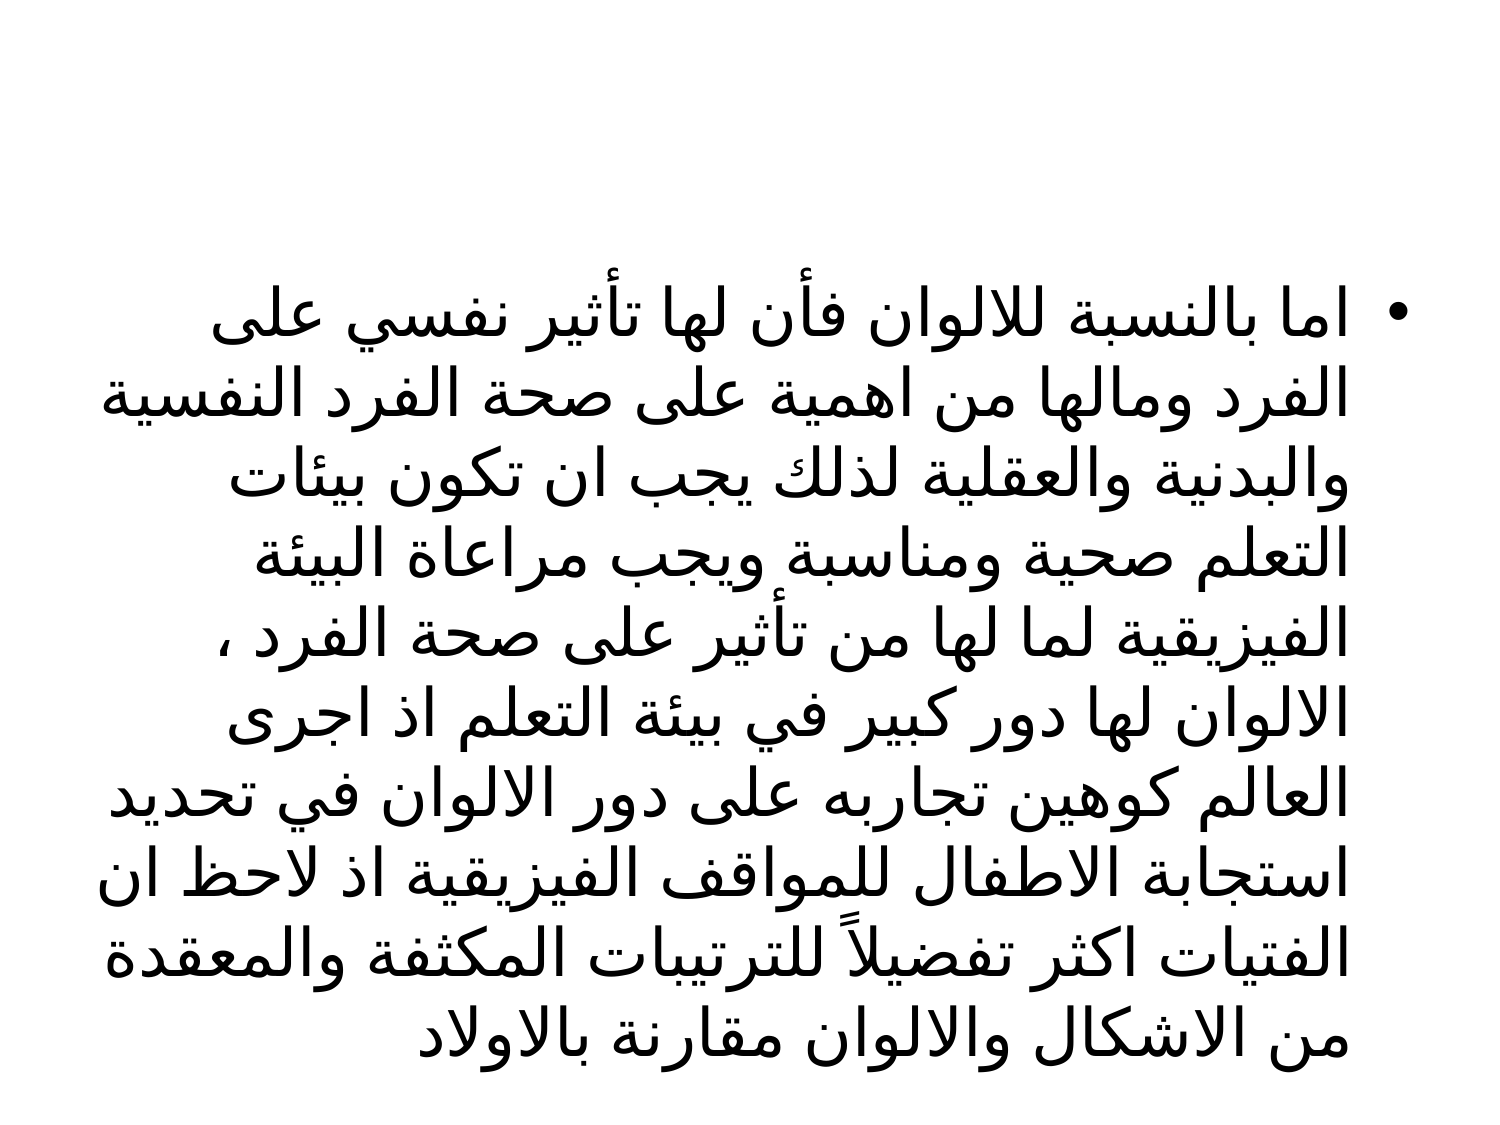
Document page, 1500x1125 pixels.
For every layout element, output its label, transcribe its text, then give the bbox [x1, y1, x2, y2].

list اما بالنسبة للالوان فأن لها تأثير نفسي على الفرد ومالها من اهمية على صحة الفرد النفسية والبدنية والعقلية لذلك يجب ان تكون بيئات التعلم صحية ومناسبة ويجب مراعاة البيئة الفيزيقية لما لها من تأثير على صحة الفرد ، الالوان لها دور كبير في بيئة التعلم اذ اجرى العالم كوهين تجاربه على دور الالوان في تحديد استجابة الاطفال للمواقف الفيزيقية اذ لاحظ ان الفتيات اكثر تفضيلاً للترتيبات المكثفة والمعقدة من الاشكال والالوان مقارنة بالاولاد [75, 262, 1425, 1005]
